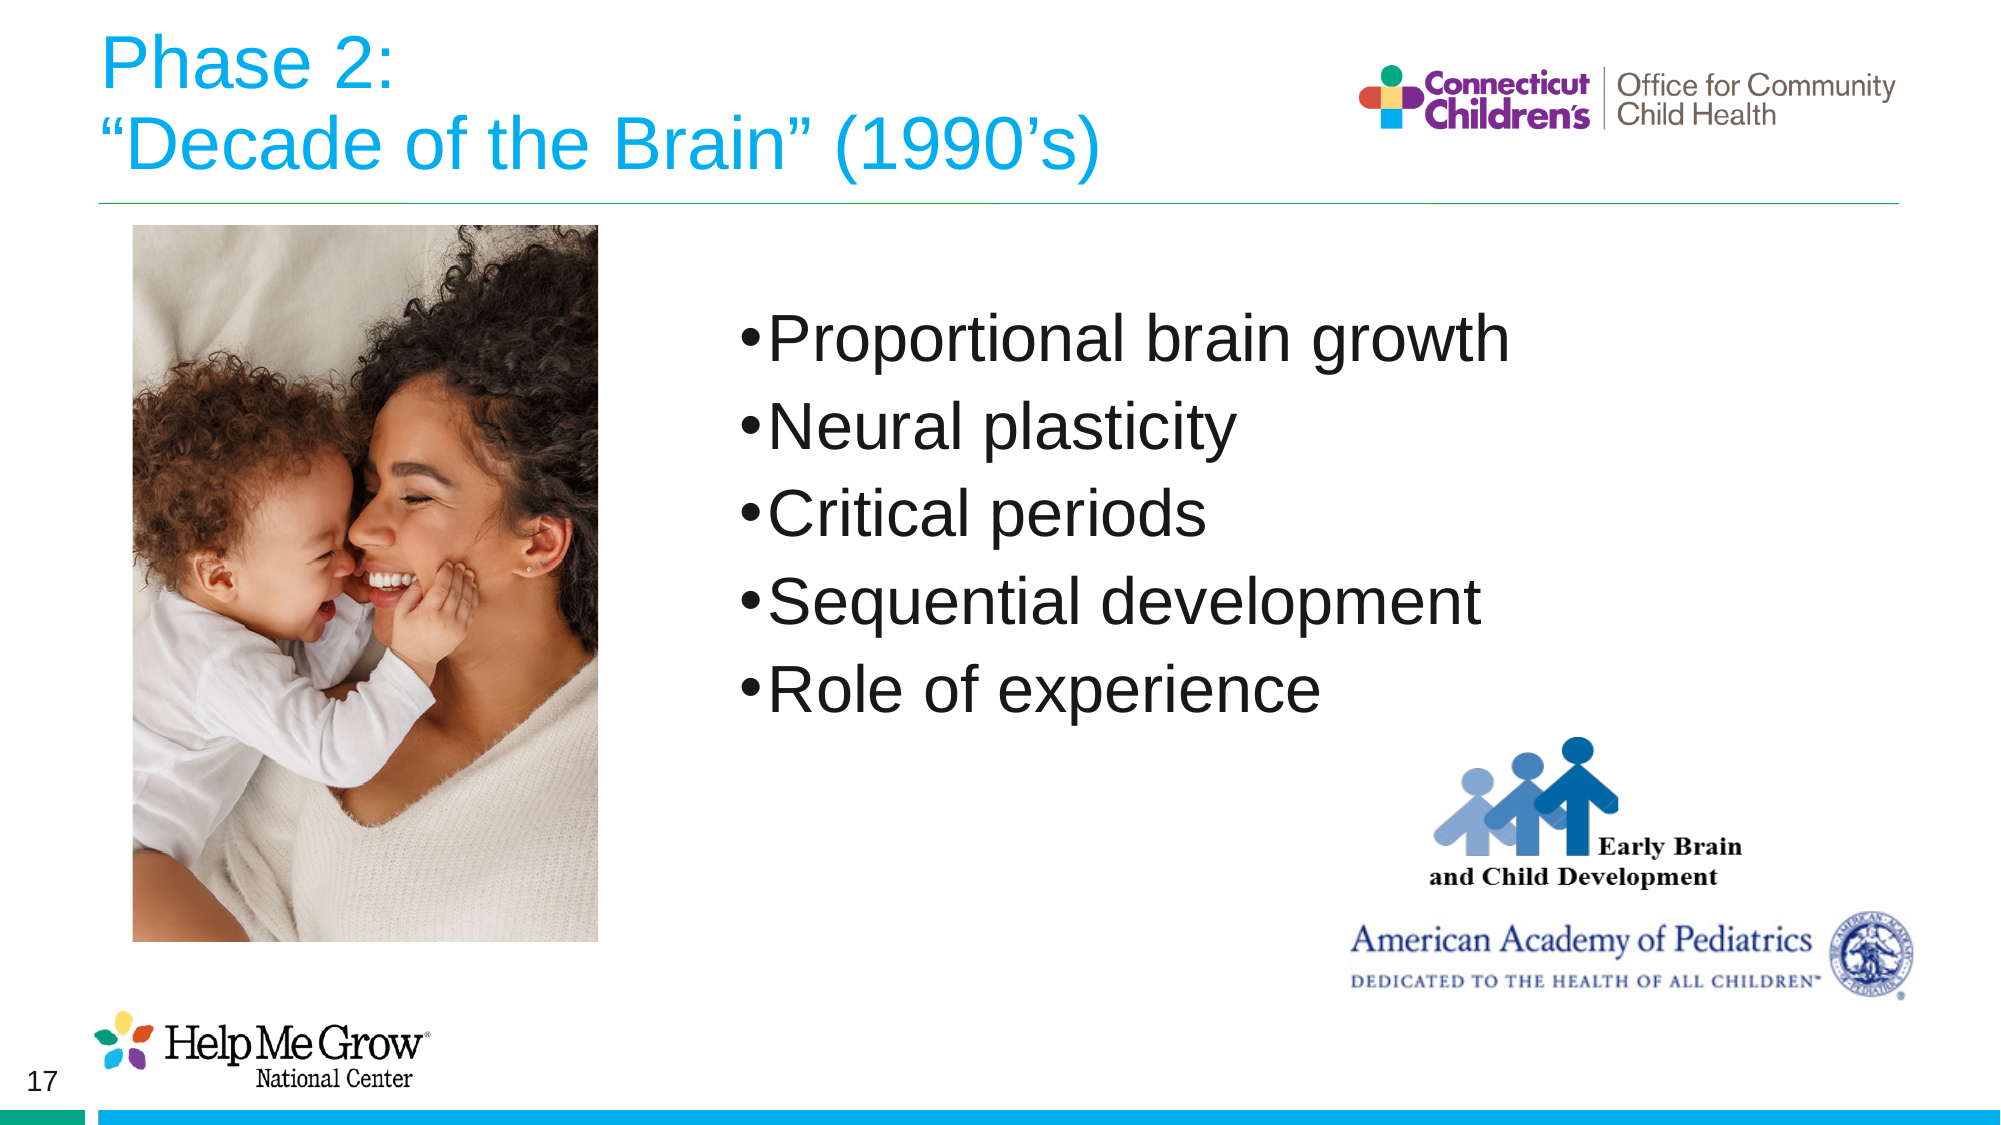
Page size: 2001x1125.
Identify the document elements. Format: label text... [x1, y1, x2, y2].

picture [1349, 910, 1915, 1002]
picture [1349, 49, 1919, 147]
slide_number 17 [0, 1050, 85, 1110]
picture [132, 224, 599, 942]
text_box Proportional brain growth Neural plasticity Critical periods Sequential development Role of experience [725, 296, 1750, 734]
title Phase 2: “Decade of the Brain” (1990’s) [98, 23, 1559, 187]
picture [1412, 737, 1813, 907]
picture [84, 1005, 434, 1095]
